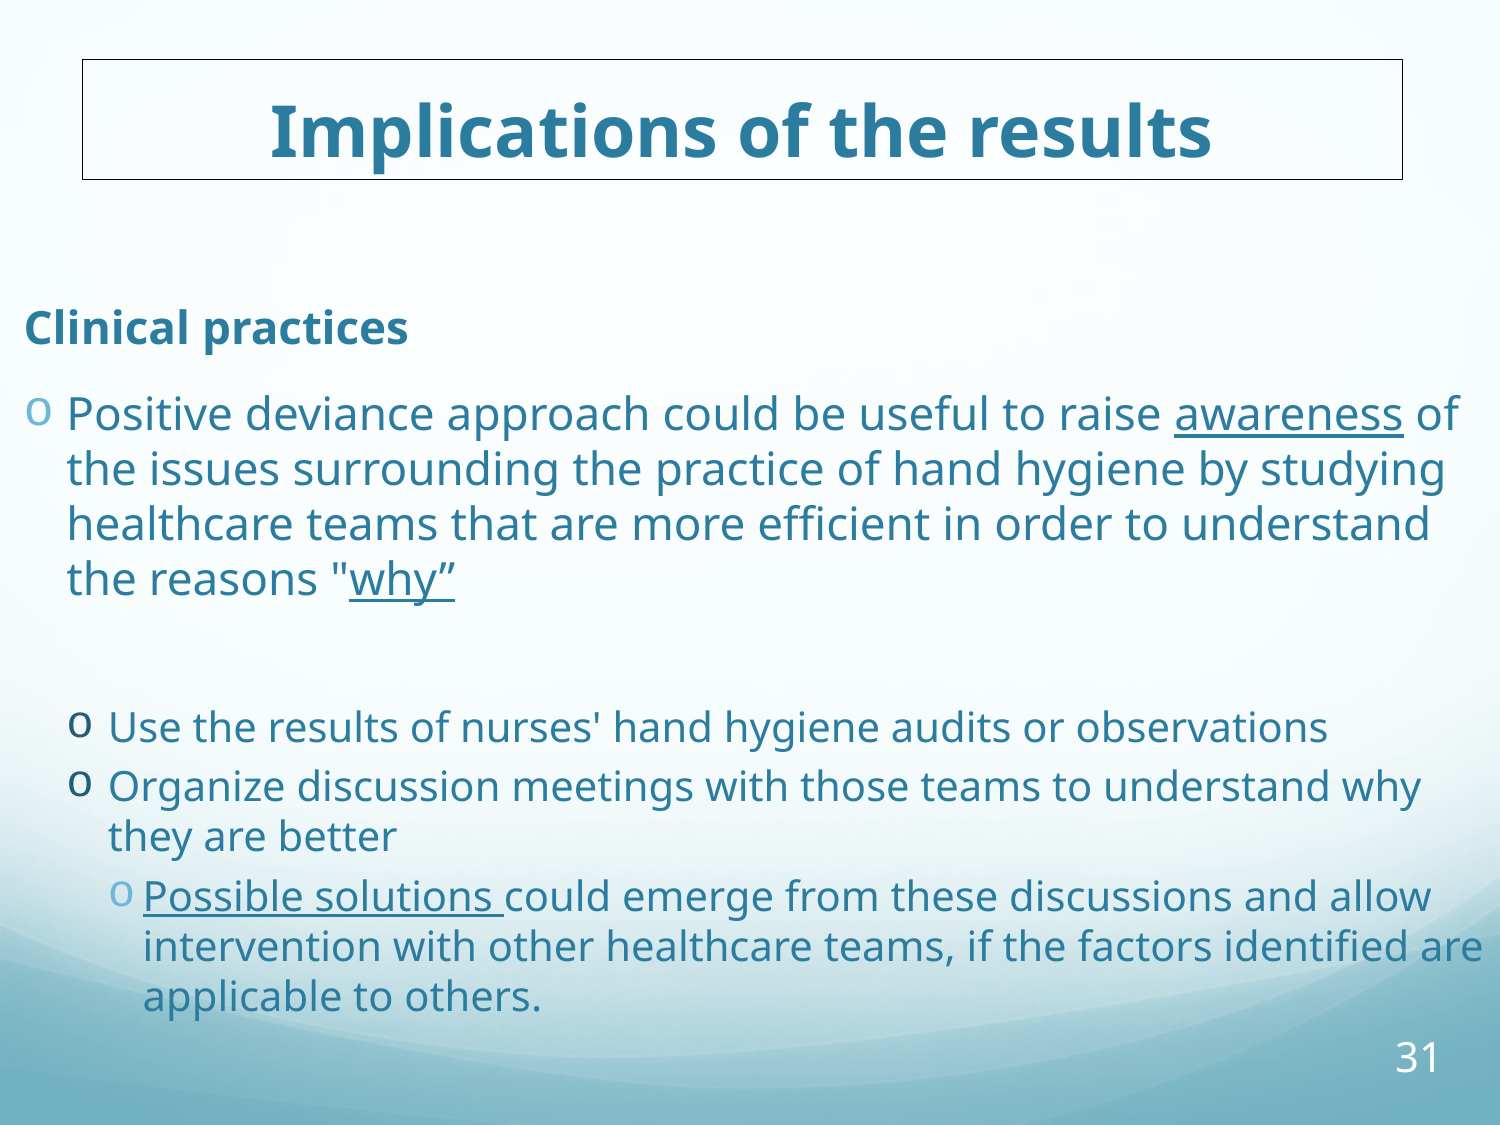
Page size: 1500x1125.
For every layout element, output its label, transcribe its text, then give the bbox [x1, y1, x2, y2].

slide_number 31 [1295, 1029, 1459, 1090]
title Implications of the results [82, 59, 1403, 180]
list Clinical practices Positive deviance approach could be useful to raise awareness of the issues surrounding the practice of hand hygiene by studying healthcare teams that are more efficient in order to understand the reasons "why” Use the results of nurses' hand hygiene audits or observations Organize discussion meetings with those teams to understand why they are better Possible solutions could emerge from these discussions and allow intervention with other healthcare teams, if the factors identified are applicable to others. [8, 215, 1500, 1125]
